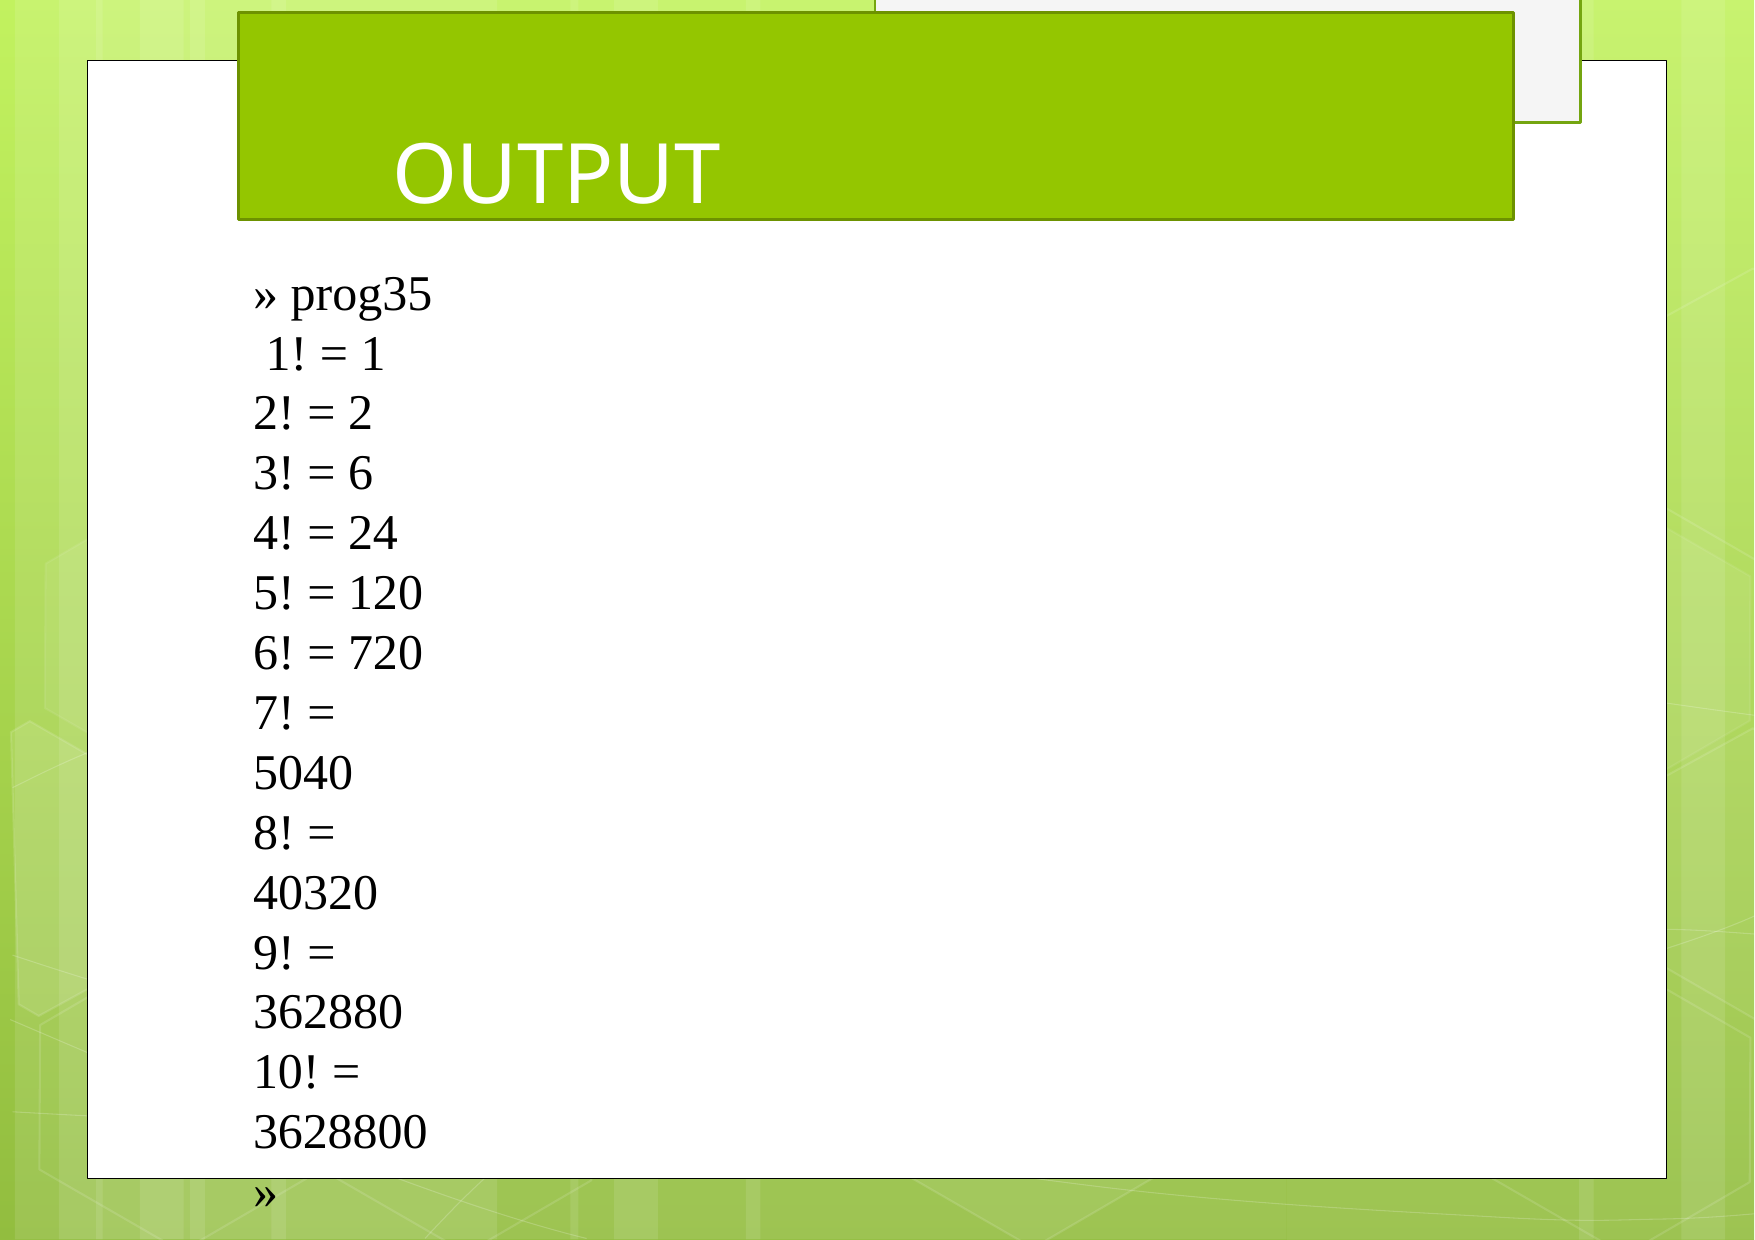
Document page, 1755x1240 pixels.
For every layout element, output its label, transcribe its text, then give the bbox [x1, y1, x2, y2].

text_box » prog35 1! = 1 2! = 2 3! = 6 4! = 24 5! = 120 6! = 720 7! = 5040 8! = 40320 9! = 362880 10! = 3628800 » [251, 258, 551, 1219]
title OUTPUT [237, 11, 1515, 221]
